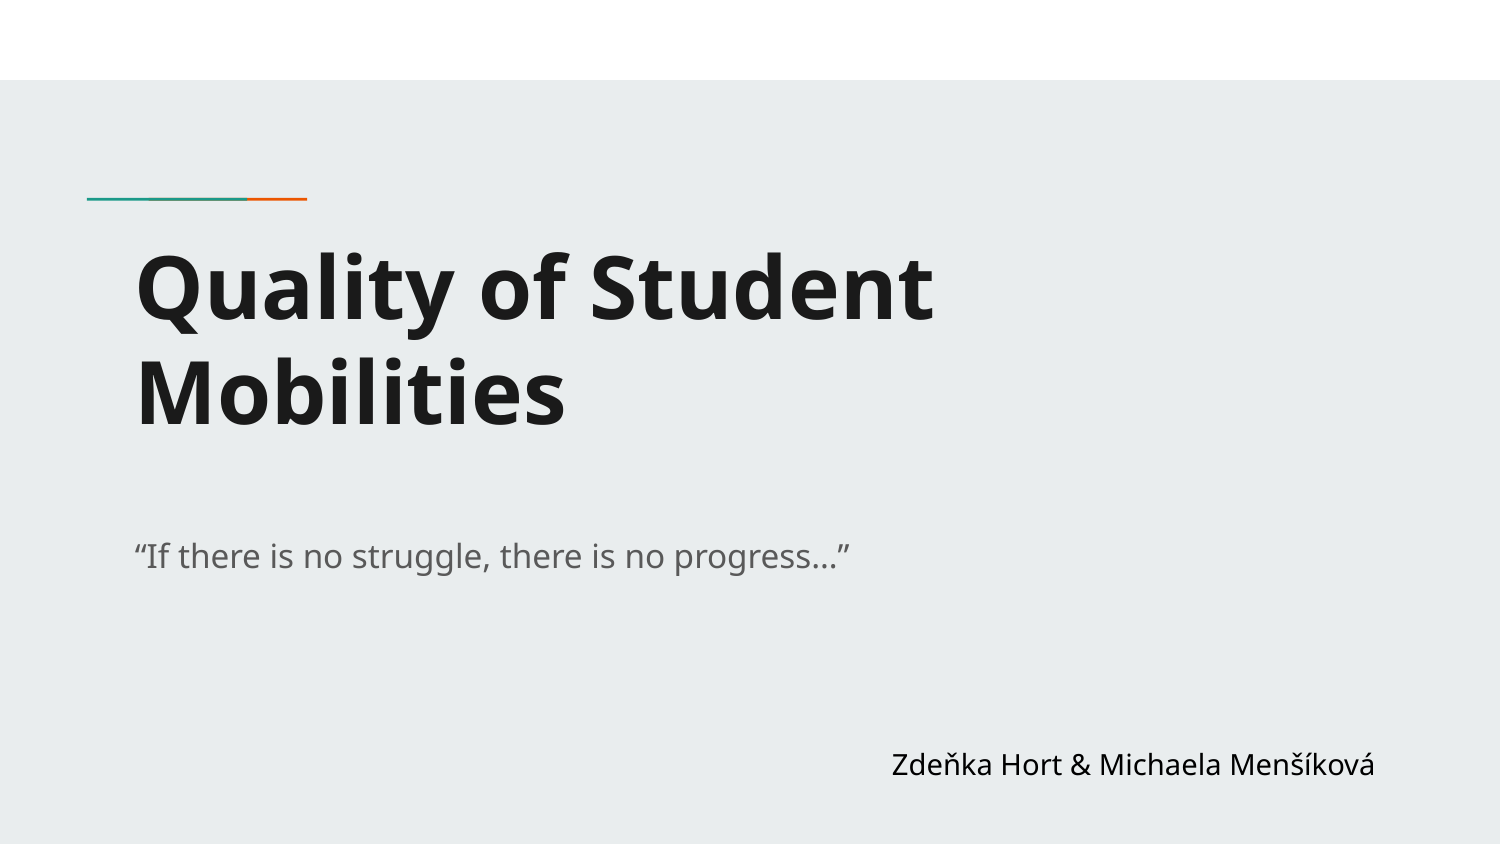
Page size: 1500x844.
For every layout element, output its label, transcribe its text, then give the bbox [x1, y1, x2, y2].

text_box Zdeňka Hort & Michaela Menšíková [876, 731, 1464, 797]
title Quality of Student Mobilities [119, 216, 1381, 490]
subtitle “If there is no struggle, there is no progress…” [119, 520, 1381, 610]
